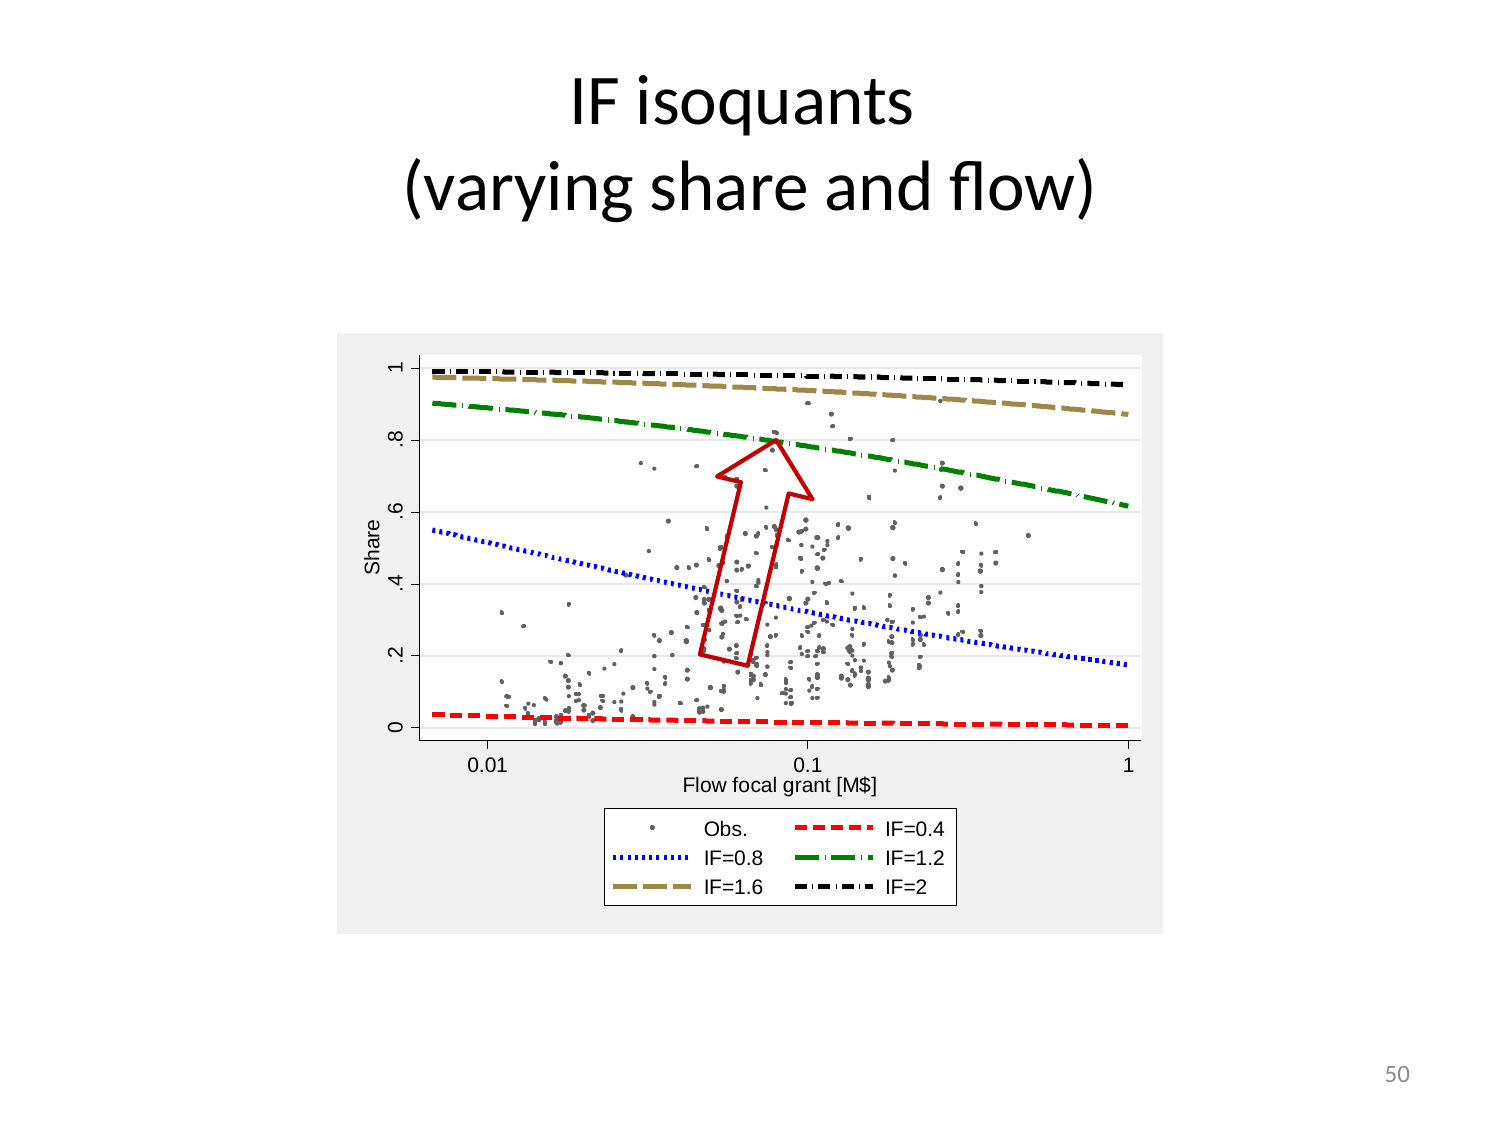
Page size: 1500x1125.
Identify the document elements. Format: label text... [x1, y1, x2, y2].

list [330, 326, 1170, 942]
slide_number 50 [1074, 1042, 1425, 1103]
title IF isoquants (varying share and flow) [7, 45, 1493, 233]
